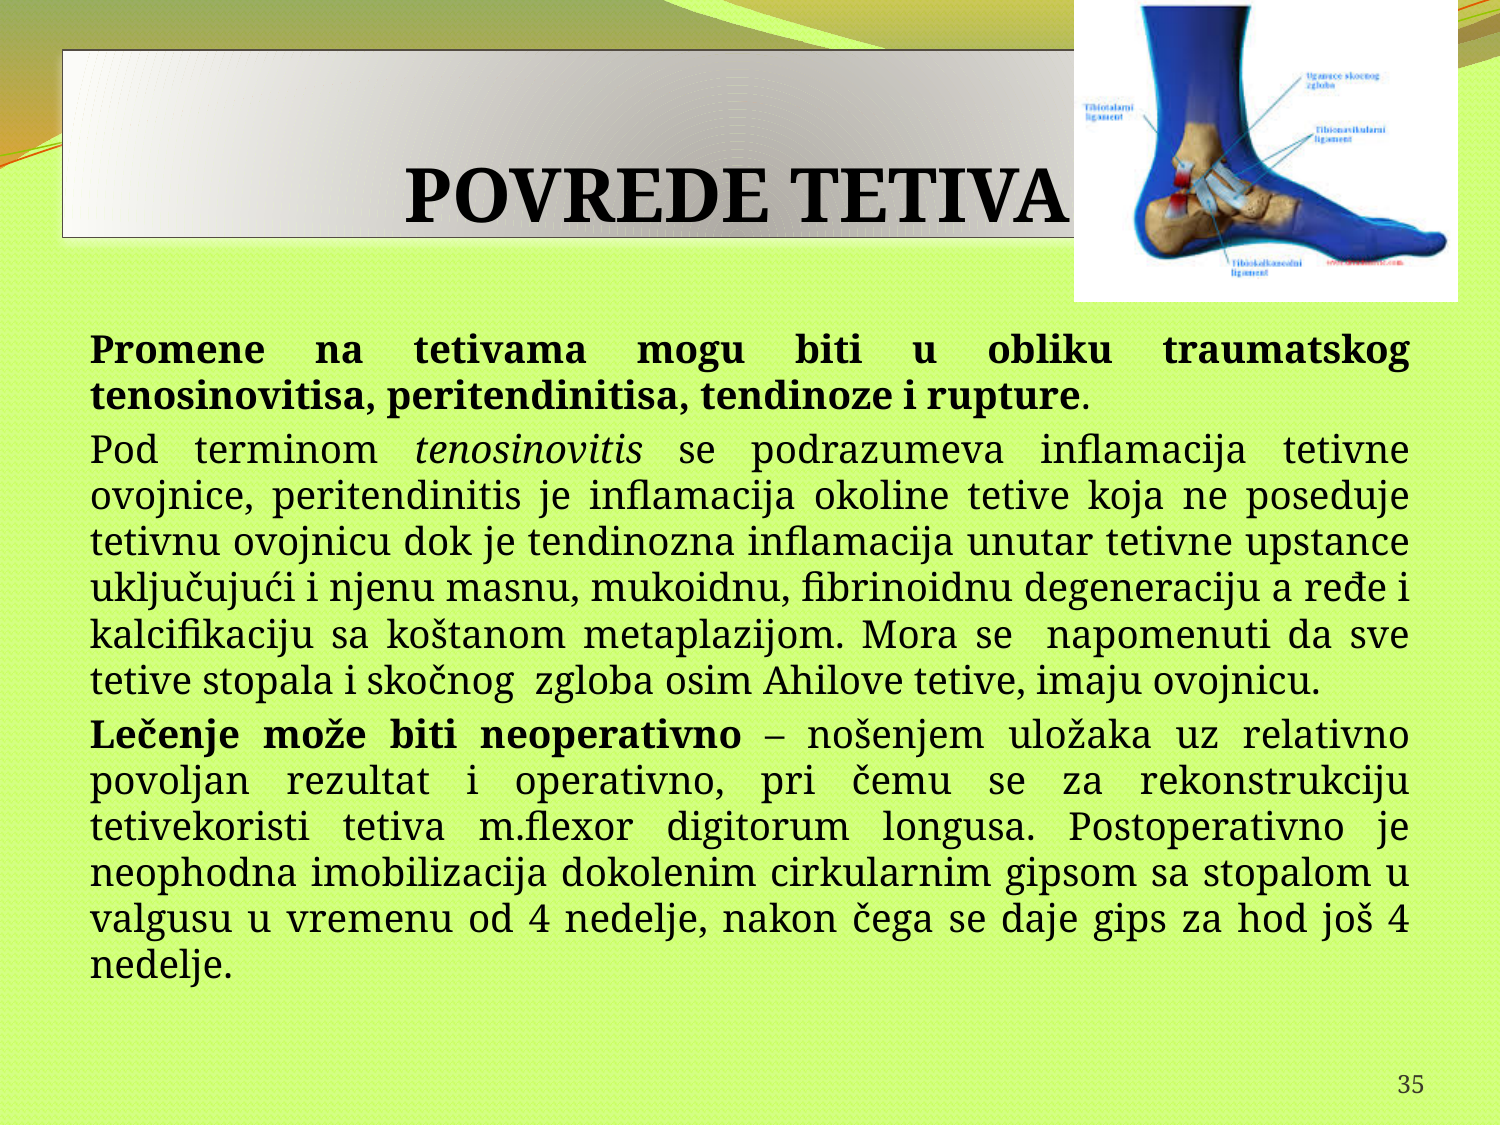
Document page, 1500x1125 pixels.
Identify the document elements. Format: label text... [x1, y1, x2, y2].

title POVREDE TETIVA [62, 49, 1067, 238]
list Promene na tetivama mogu biti u obliku traumatskog tenosinovitisa, peritendinitisa, tendinoze i rupture. Pod terminom tenosinovitis se podrazumeva inflamacija tetivne ovojnice, peritendinitis je inflamacija okoline tetive koja ne poseduje tetivnu ovojnicu dok je tendinozna inflamacija unutar tetivne upstance uključujući i njenu masnu, mukoidnu, fibrinoidnu degeneraciju a ređe i kalcifikaciju sa koštanom metaplazijom. Mora se napomenuti da sve tetive stopala i skočnog zgloba osim Ahilove tetive, imaju ovojnicu. Lečenje može biti neoperativno – nošenjem uložaka uz relativno povoljan rezultat i operativno, pri čemu se za rekonstrukciju tetivekoristi tetiva m.flexor digitorum longusa. Postoperativno je neophodna imobilizacija dokolenim cirkularnim gipsom sa stopalom u valgusu u vremenu od 4 nedelje, nakon čega se daje gips za hod još 4 nedelje. [75, 317, 1425, 1038]
slide_number 35 [1299, 1042, 1425, 1103]
picture [1074, 0, 1458, 302]
